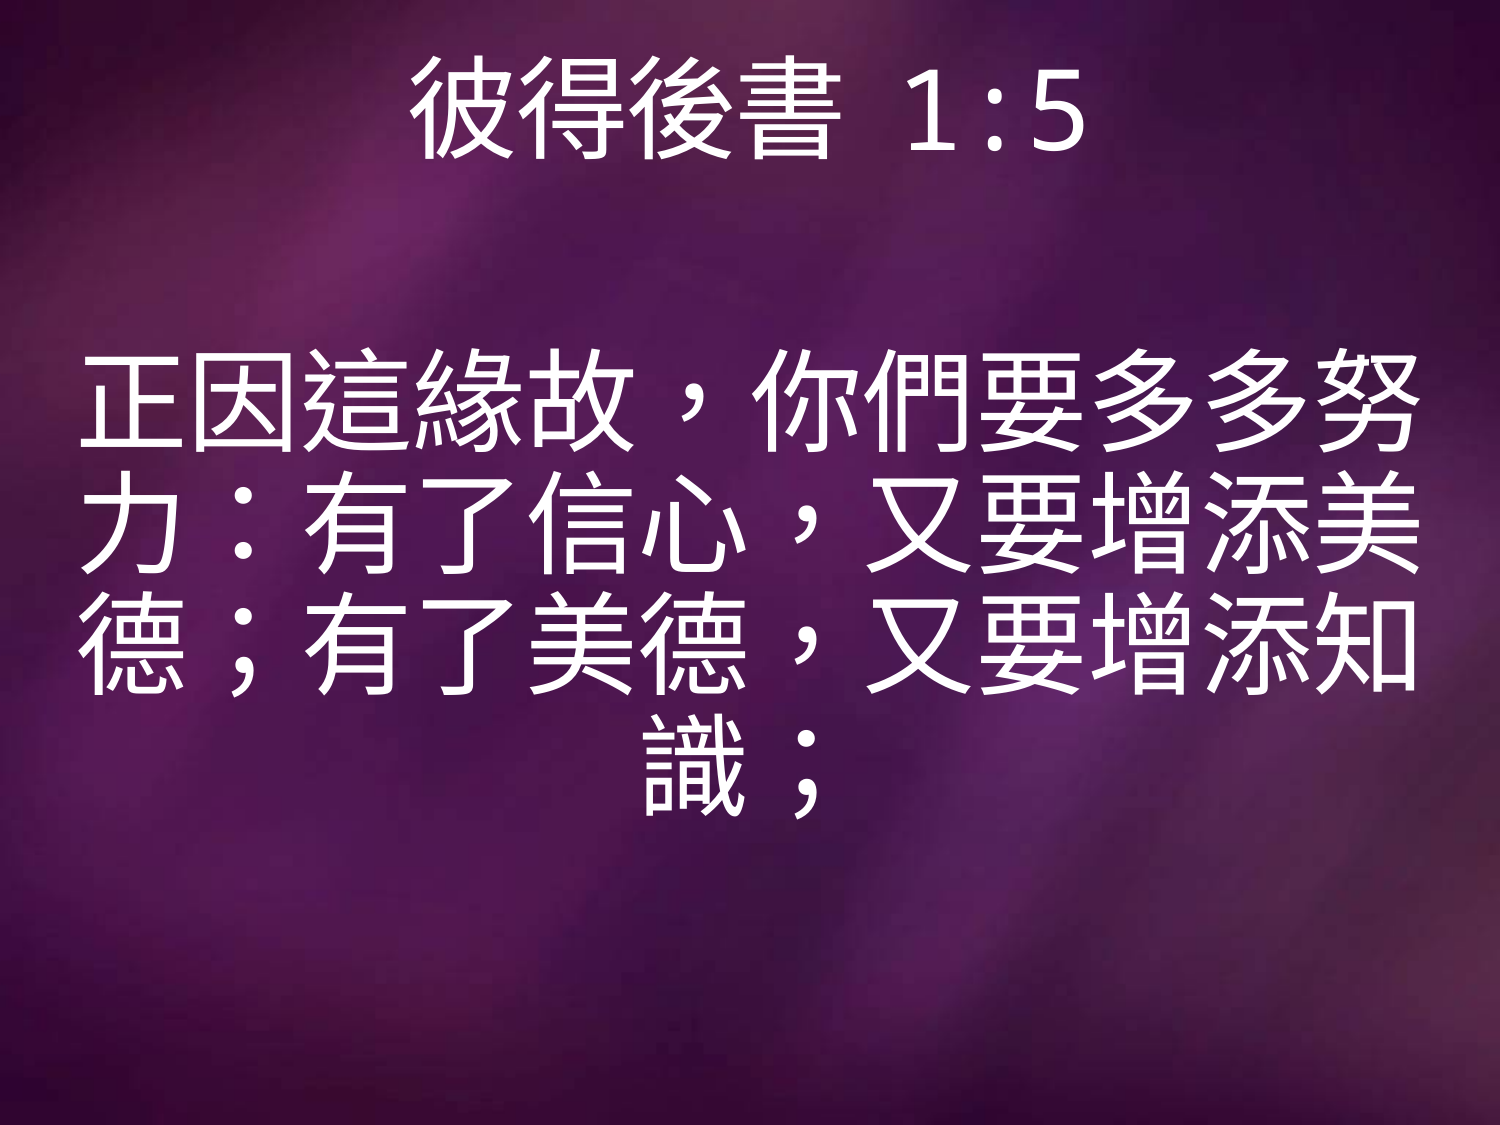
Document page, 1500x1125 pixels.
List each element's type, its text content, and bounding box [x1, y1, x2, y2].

list 正因這緣故，你們要多多努力：有了信心，又要增添美德；有了美德，又要增添知識； [62, 346, 1438, 838]
title 彼得後書 1:5 [62, 37, 1438, 174]
picture [0, 0, 1500, 1125]
